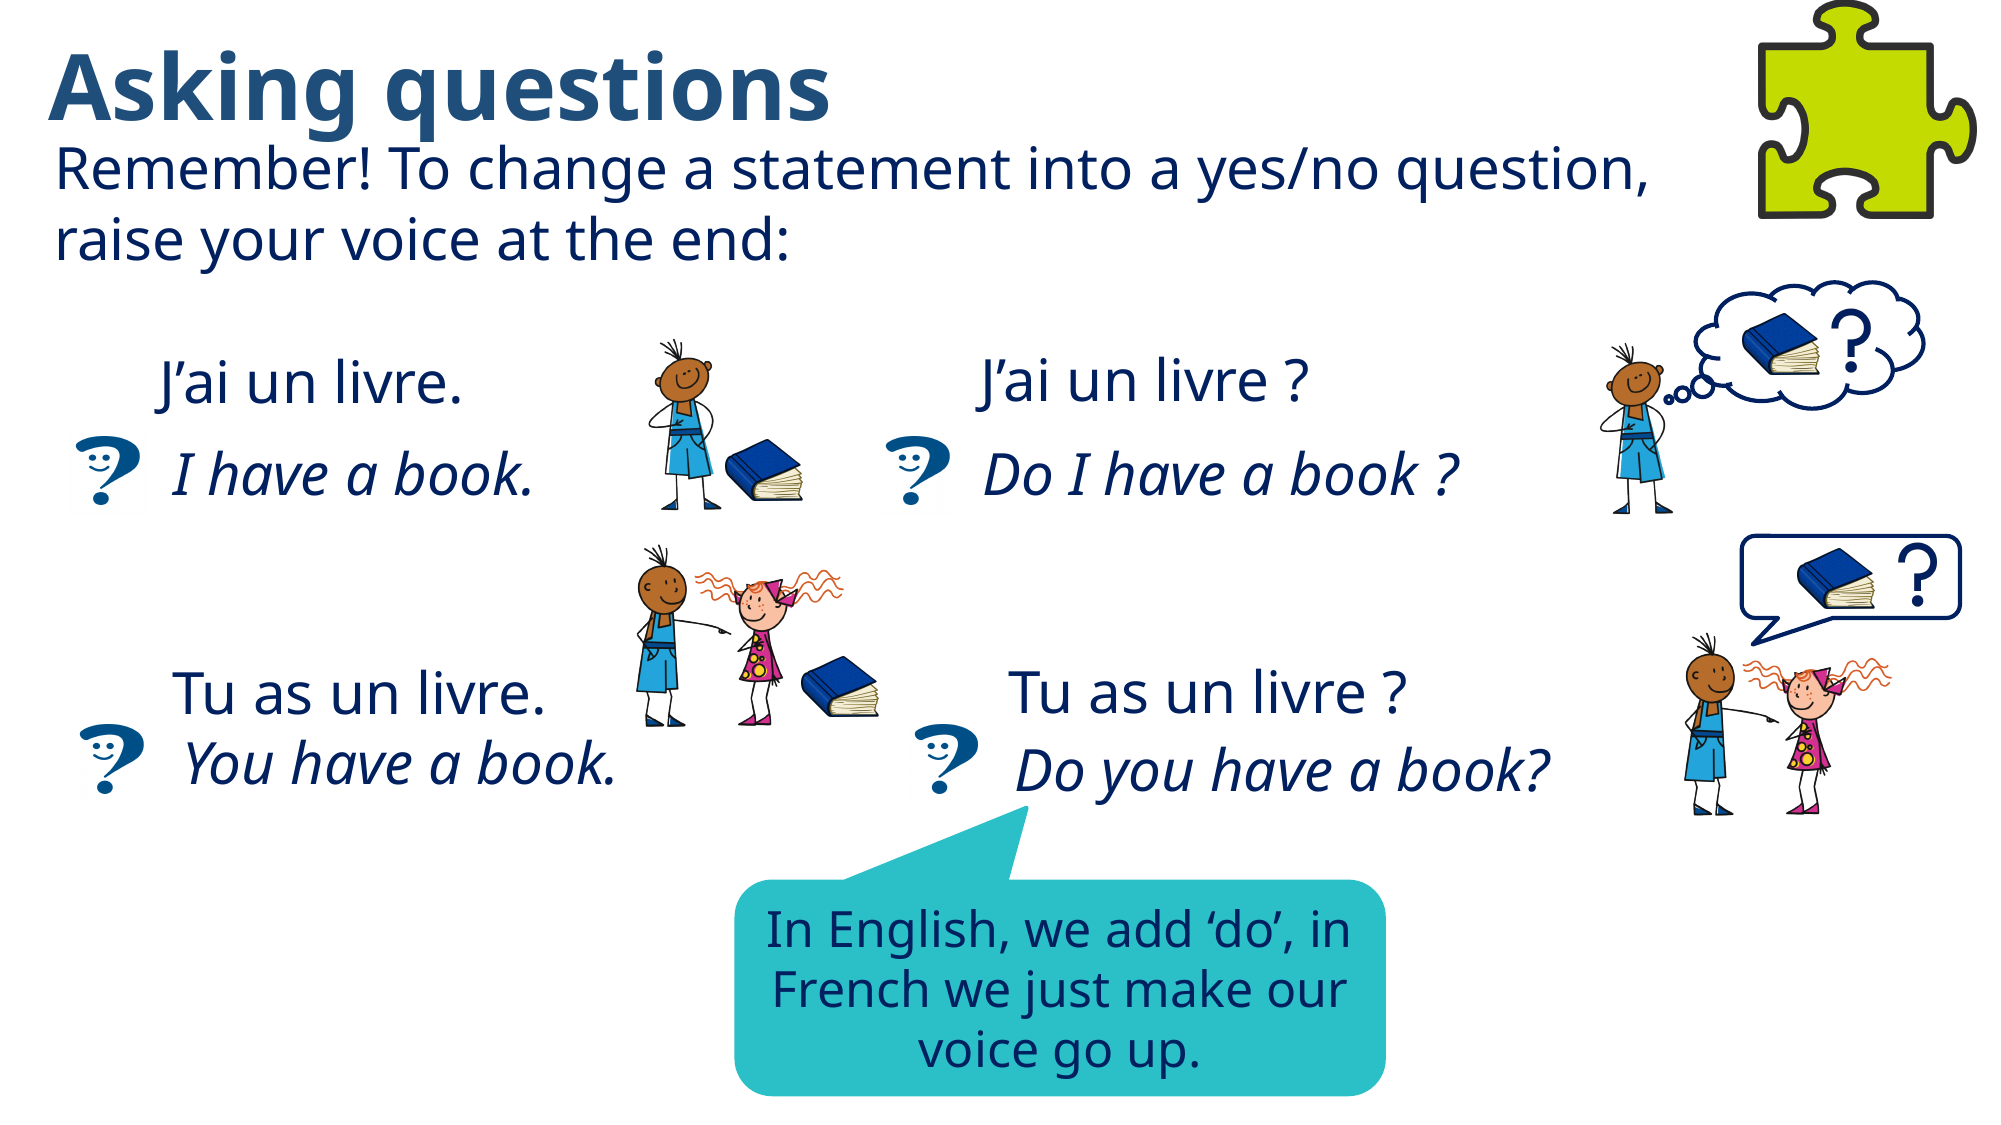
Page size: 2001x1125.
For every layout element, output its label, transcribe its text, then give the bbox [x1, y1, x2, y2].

text_box Tu as un livre ? [993, 647, 1490, 733]
title Asking questions [33, 20, 1753, 147]
text_box I have a book. [158, 429, 542, 515]
text_box In English, we add ‘do’, in French we just make our voice go up. [734, 811, 1386, 1097]
picture [879, 429, 958, 517]
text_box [562, 516, 889, 746]
picture [908, 718, 987, 806]
text_box Tu as un livre. [157, 649, 557, 734]
text_box J’ai un livre. [144, 338, 542, 423]
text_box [547, 319, 847, 532]
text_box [1498, 281, 1924, 537]
text_box Do you have a book? [999, 725, 1605, 811]
picture [73, 718, 152, 806]
text_box You have a book. [167, 718, 740, 804]
picture [1758, 0, 1977, 219]
text_box Remember! To change a statement into a yes/no question, raise your voice at the end: [39, 124, 1765, 280]
text_box J’ai un livre ? [965, 335, 1462, 421]
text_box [1610, 533, 1961, 834]
text_box Do I have a book ? [968, 430, 1493, 515]
picture [69, 429, 148, 517]
